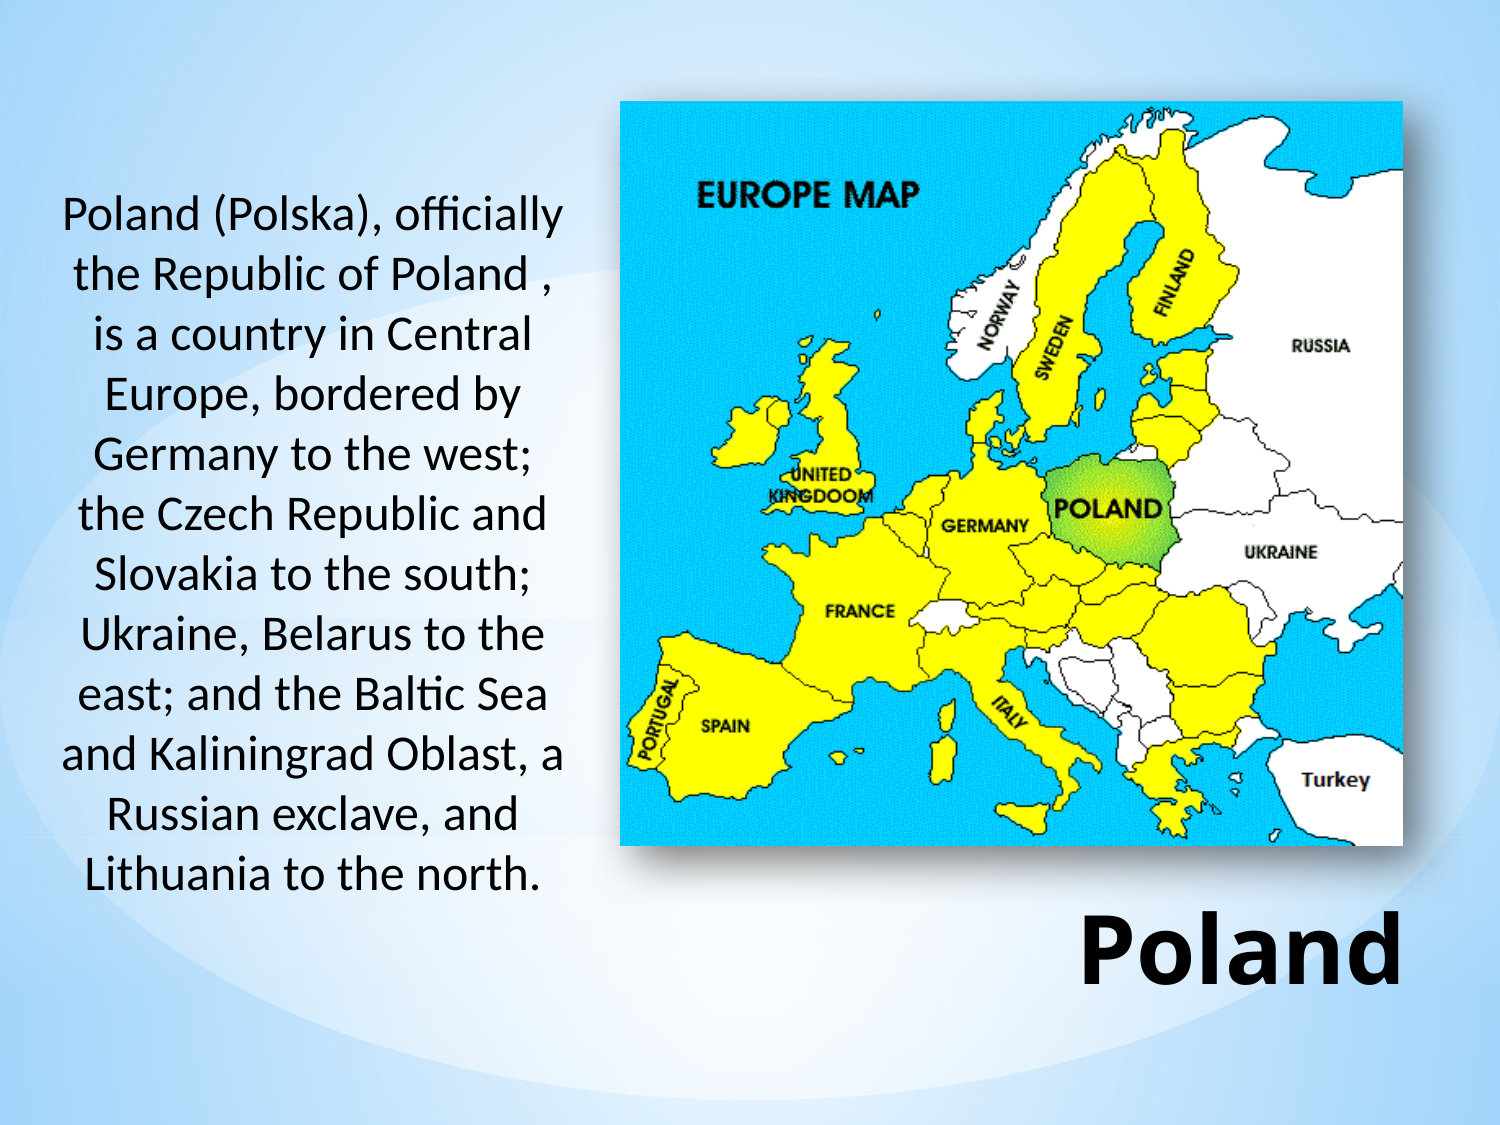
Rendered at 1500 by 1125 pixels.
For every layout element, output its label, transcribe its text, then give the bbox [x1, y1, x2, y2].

picture [1230, 788, 1240, 796]
picture [760, 338, 876, 517]
picture [843, 177, 920, 209]
picture [711, 395, 793, 469]
picture [1269, 829, 1280, 843]
title Poland [998, 887, 1422, 1069]
picture [696, 178, 832, 211]
text_box Poland (Polska), officially the Republic of Poland , is a country in Central Europe, bordered by Germany to the west; the Czech Republic and Slovakia to the south; Ukraine, Belarus to the east; and the Baltic Sea and Kaliningrad Oblast, a Russian exclave, and Lithuania to the north. [41, 172, 585, 908]
picture [797, 337, 814, 348]
picture [828, 751, 847, 765]
picture [626, 108, 1403, 839]
picture [874, 309, 881, 320]
picture [1267, 734, 1403, 847]
picture [1093, 388, 1106, 411]
picture [928, 700, 959, 785]
picture [853, 748, 864, 754]
picture [1228, 771, 1243, 784]
